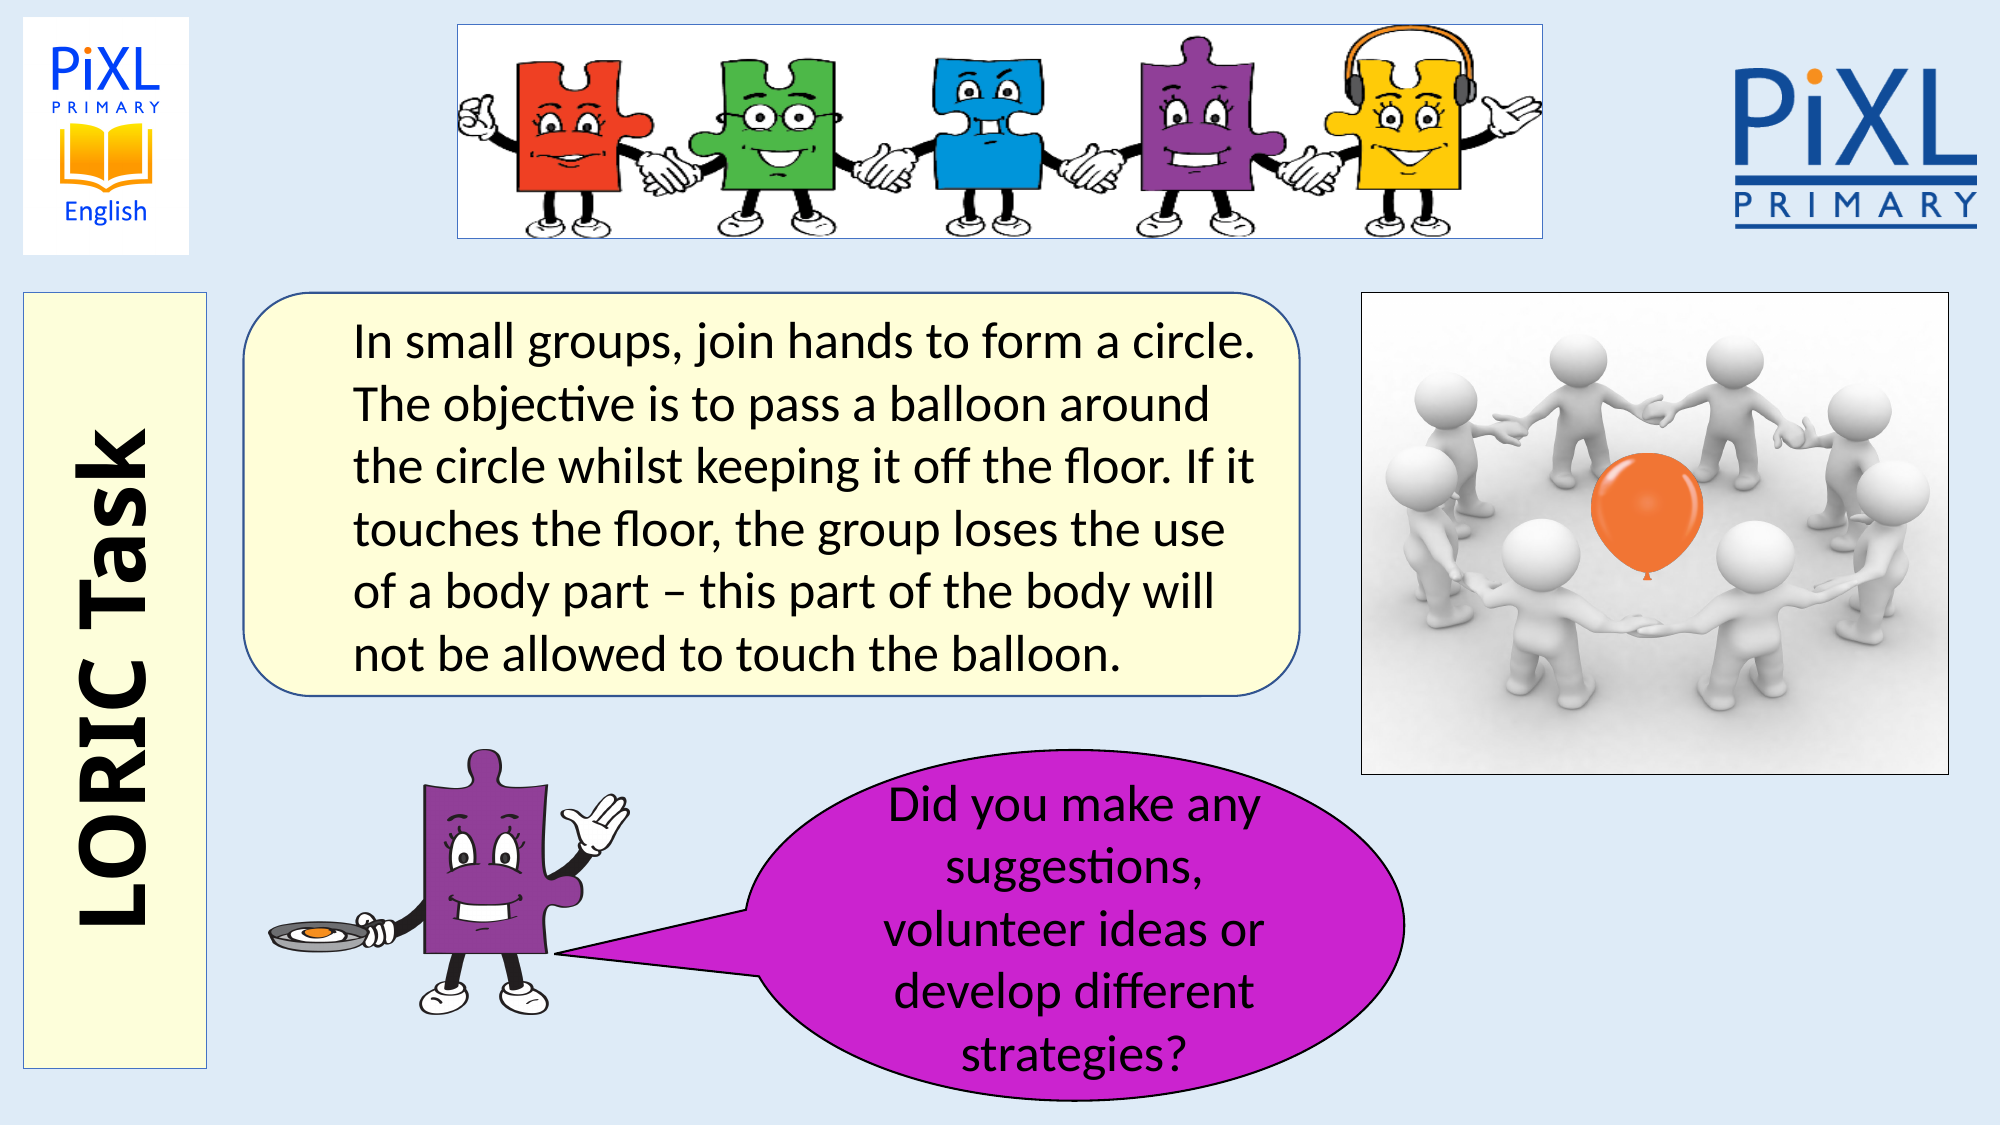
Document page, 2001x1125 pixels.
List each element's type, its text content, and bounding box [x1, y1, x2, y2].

text_box In small groups, join hands to form a circle. The objective is to pass a balloon around the circle whilst keeping it off the floor. If it touches the floor, the group loses the use of a body part – this part of the body will not be allowed to touch the balloon. [242, 291, 1301, 698]
picture [268, 749, 630, 1015]
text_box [1361, 292, 1949, 775]
text_box LORIC Task [23, 292, 207, 1069]
text_box Did you make any suggestions, volunteer ideas or develop different strategies? [630, 748, 1406, 1102]
picture [1735, 68, 1977, 229]
picture [456, 24, 1543, 239]
picture [23, 17, 189, 255]
